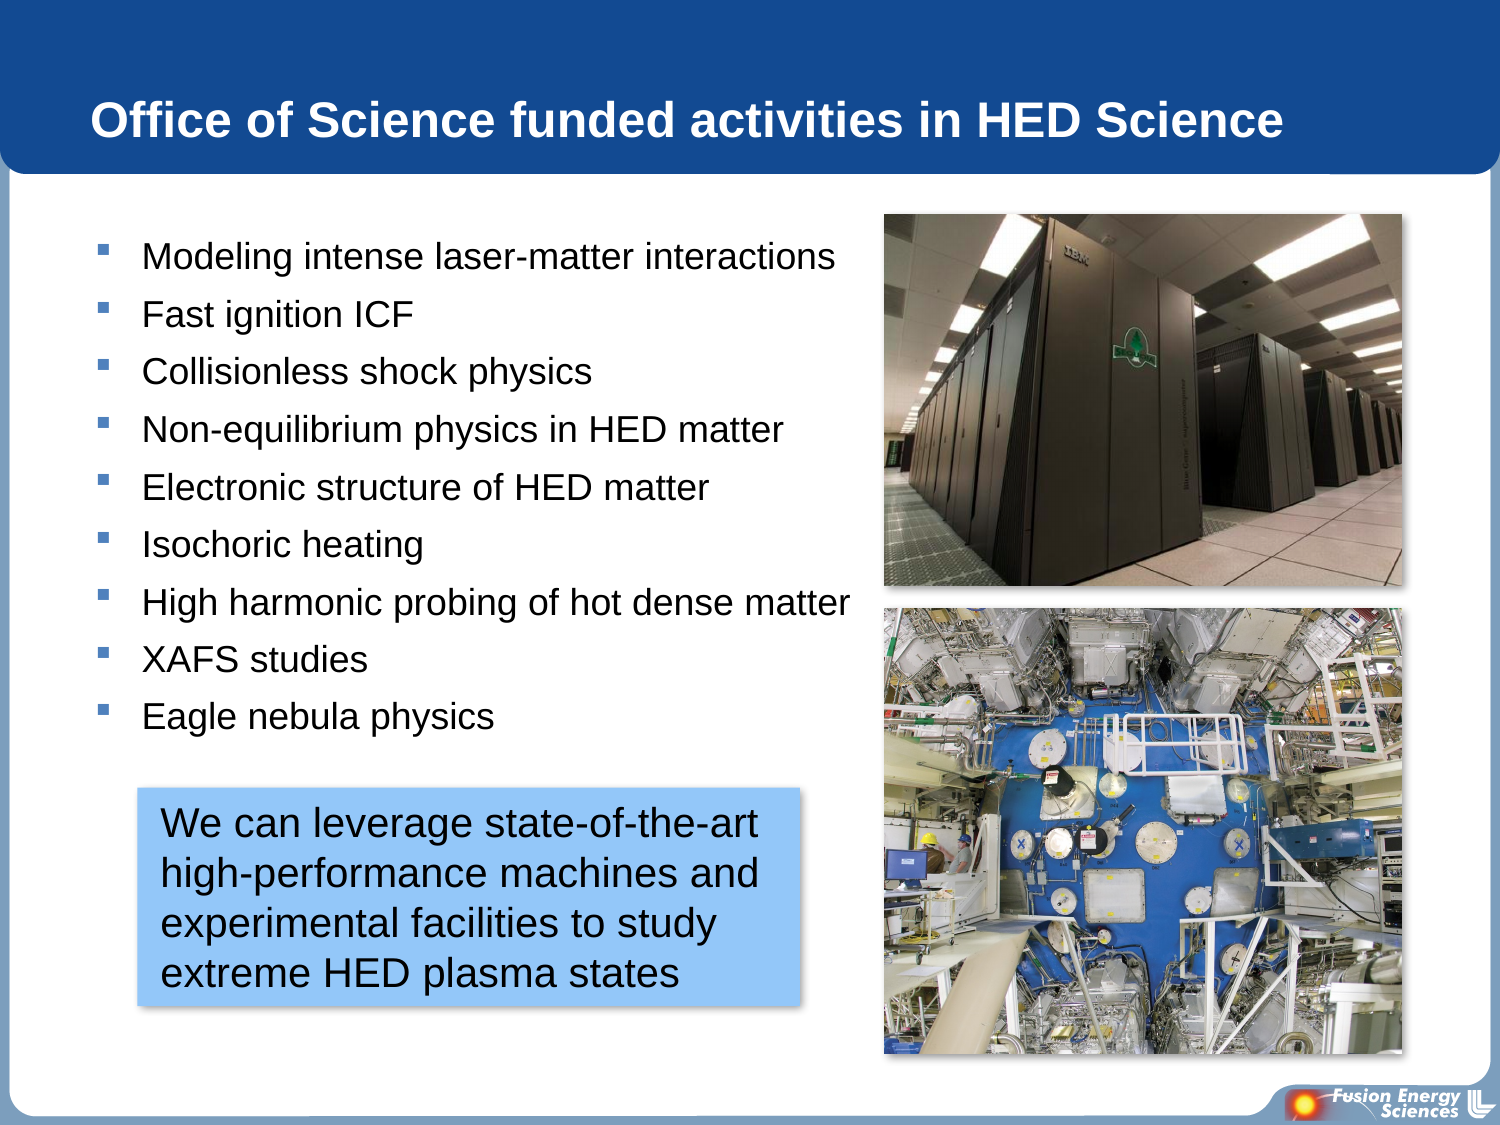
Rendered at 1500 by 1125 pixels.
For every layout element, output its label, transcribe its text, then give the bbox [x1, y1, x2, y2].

text_box We can leverage state-of-the-art high-performance machines and experimental facilities to study extreme HED plasma states [137, 787, 800, 1007]
text_box Modeling intense laser-matter interactions Fast ignition ICF Collisionless shock physics Non-equilibrium physics in HED matter Electronic structure of HED matter Isochoric heating High harmonic probing of hot dense matter XAFS studies Eagle nebula physics [80, 224, 866, 745]
title Office of Science funded activities in HED Science [74, 24, 1426, 156]
picture [0, 0, 1500, 1125]
